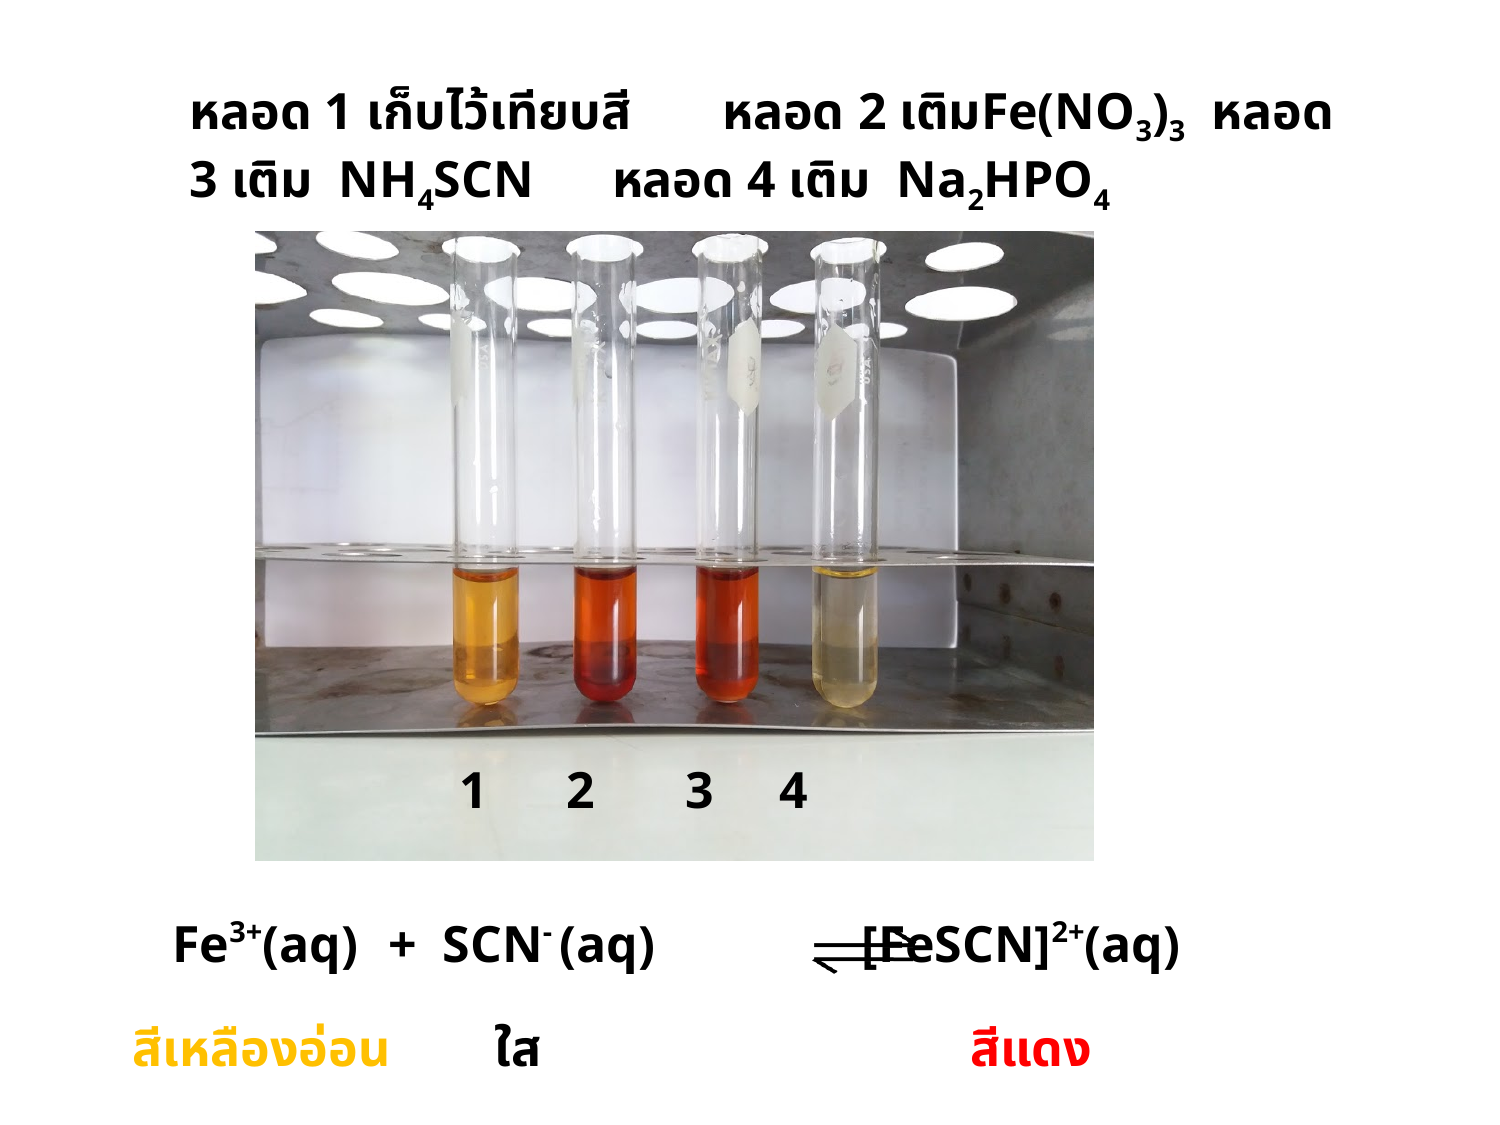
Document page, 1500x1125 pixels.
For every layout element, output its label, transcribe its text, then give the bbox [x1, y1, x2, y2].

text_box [157, 904, 1400, 974]
text_box สีเหลืองอ่อน ใส สีแดง [117, 1009, 1232, 1085]
picture [254, 231, 1095, 861]
text_box หลอด 1 เก็บไว้เทียบสี หลอด 2 เติมFe(NO3)3 หลอด 3 เติม NH4SCN หลอด 4 เติม Na2HPO4 [174, 71, 1371, 224]
